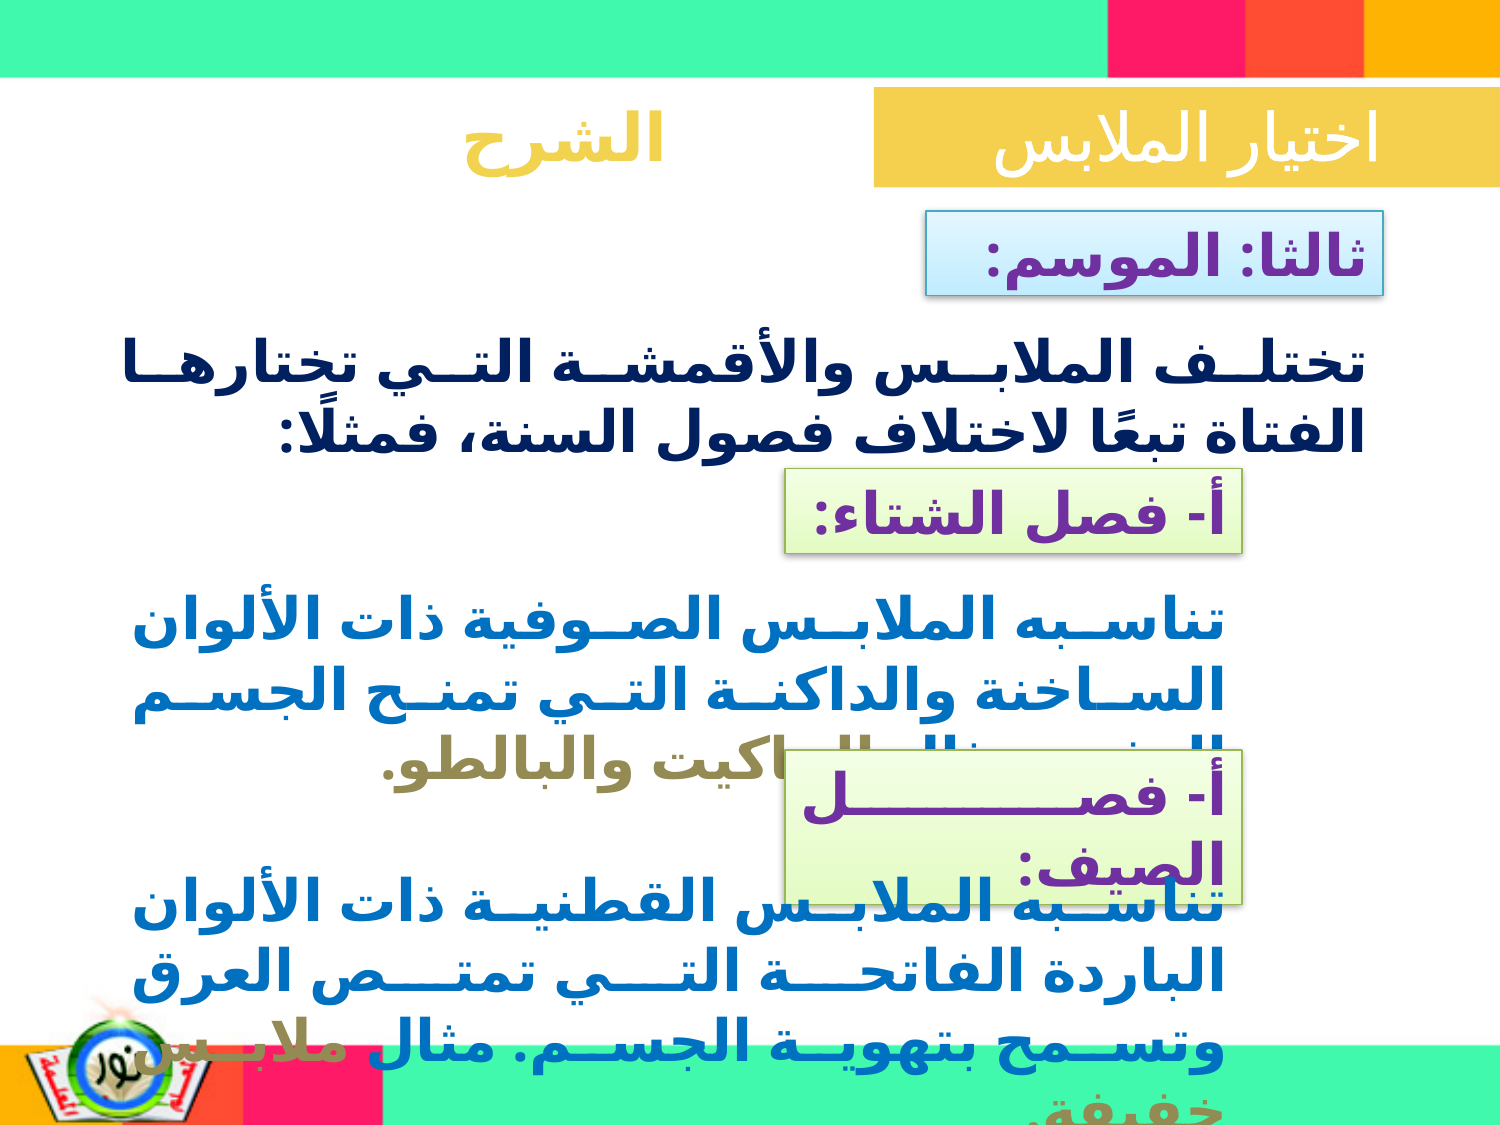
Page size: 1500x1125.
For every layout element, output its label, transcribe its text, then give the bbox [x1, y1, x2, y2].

text_box أ- فصل الصيف: [784, 749, 1243, 855]
picture [0, 0, 1500, 1125]
text_box أ- فصل الشتاء: [784, 468, 1243, 554]
text_box تختلف الملابس والأقمشة التي تختارها الفتاة تبعًا لاختلاف فصول السنة، فمثلًا: [105, 316, 1383, 472]
text_box تناسبه الملابس القطنية ذات الألوان الباردة الفاتحة التي تمتص العرق وتسمح بتهوية الجسم. مثال ملابس خفيفة. [117, 855, 1243, 1125]
text_box الشرح [269, 86, 861, 182]
text_box ثالثا: الموسم: [925, 210, 1384, 296]
text_box تناسبه الملابس الصوفية ذات الألوان الساخنة والداكنة التي تمنح الجسم الدفء. مثال الجاكيت والبالطو. [117, 574, 1243, 799]
